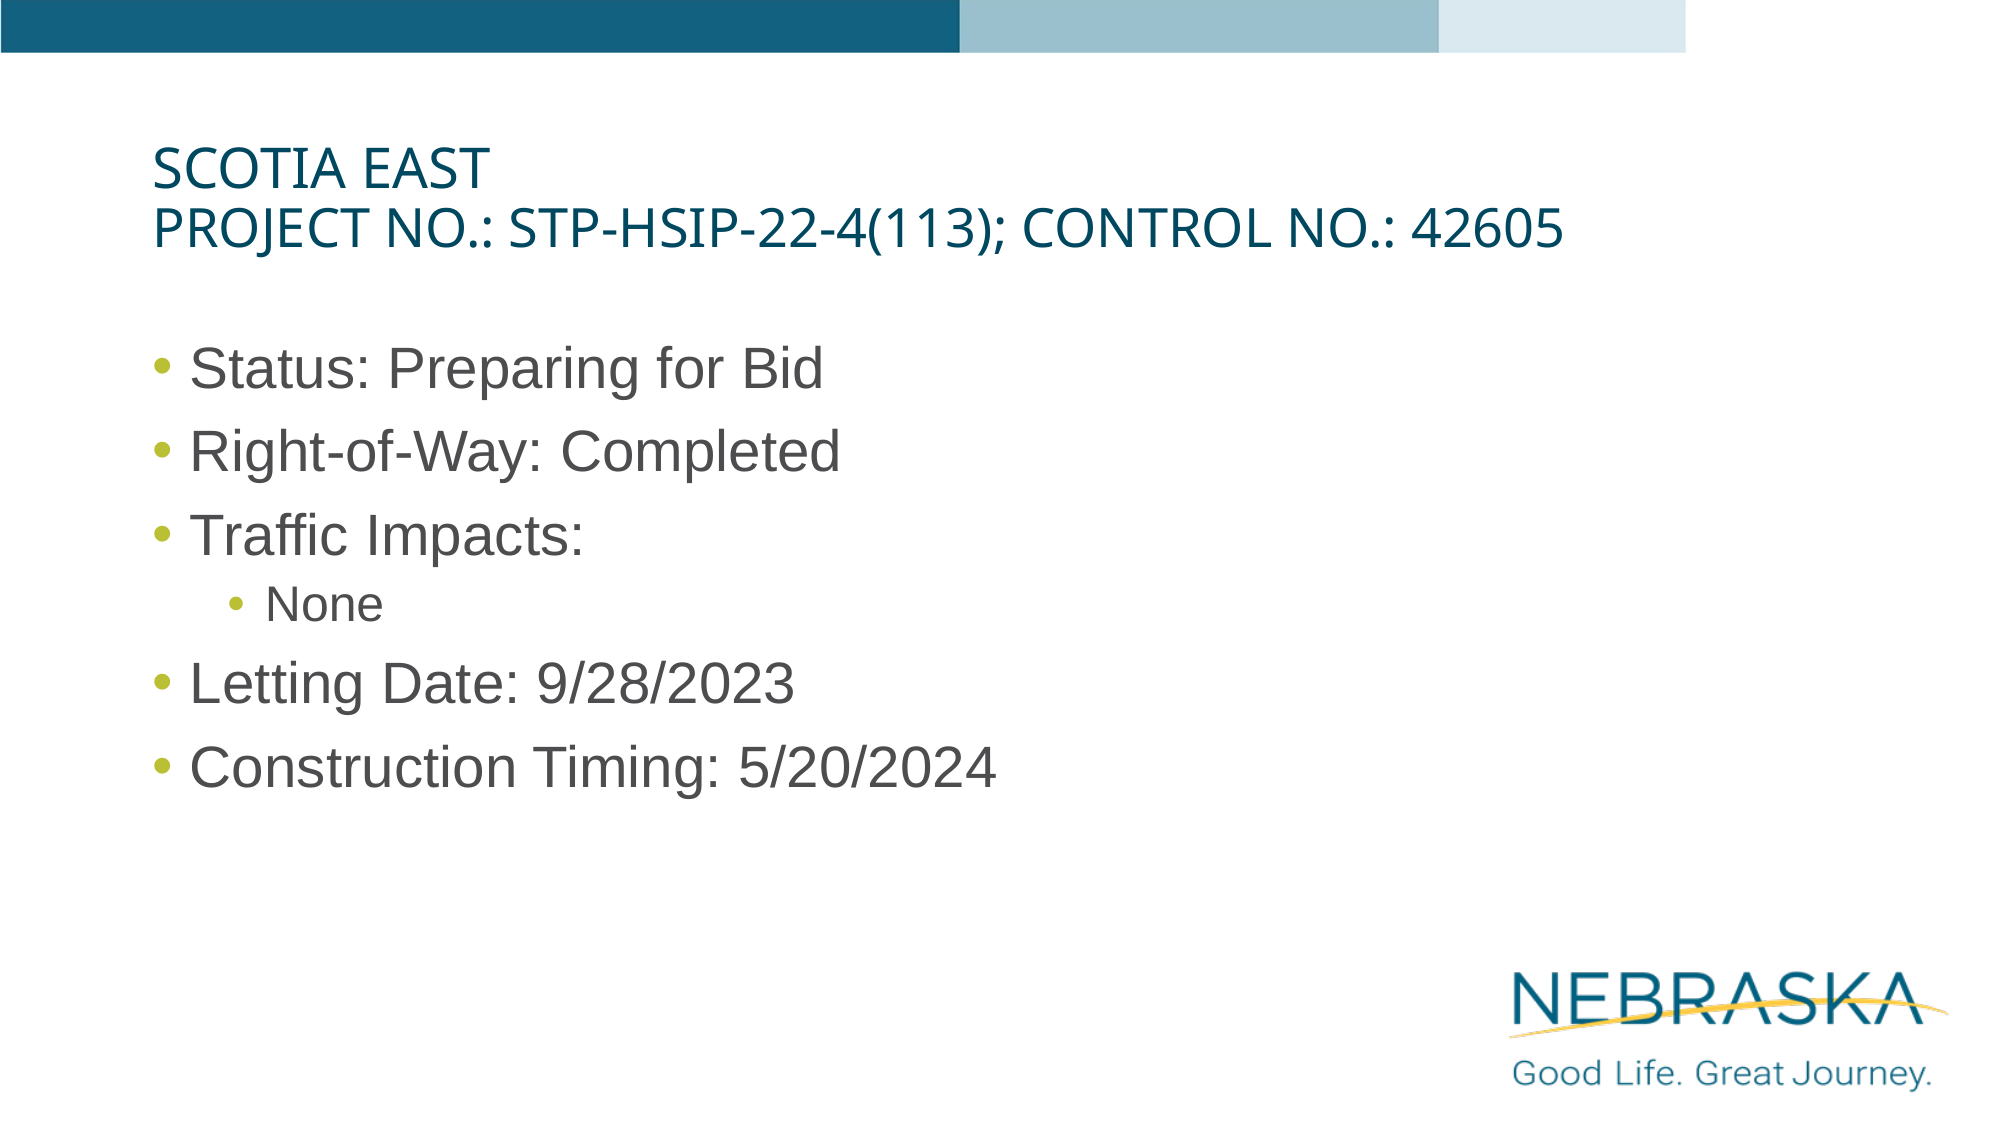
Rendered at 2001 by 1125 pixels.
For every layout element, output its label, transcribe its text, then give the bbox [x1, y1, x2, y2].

list Status: Preparing for Bid Right-of-Way: Completed Traffic Impacts: None Letting Date: 9/28/2023 Construction Timing: 5/20/2024 [137, 330, 1863, 949]
picture [0, 0, 2000, 53]
picture [1503, 970, 1954, 1099]
title Scotia East Project No.: STP-HSIP-22-4(113); Control No.: 42605 [137, 90, 1863, 309]
